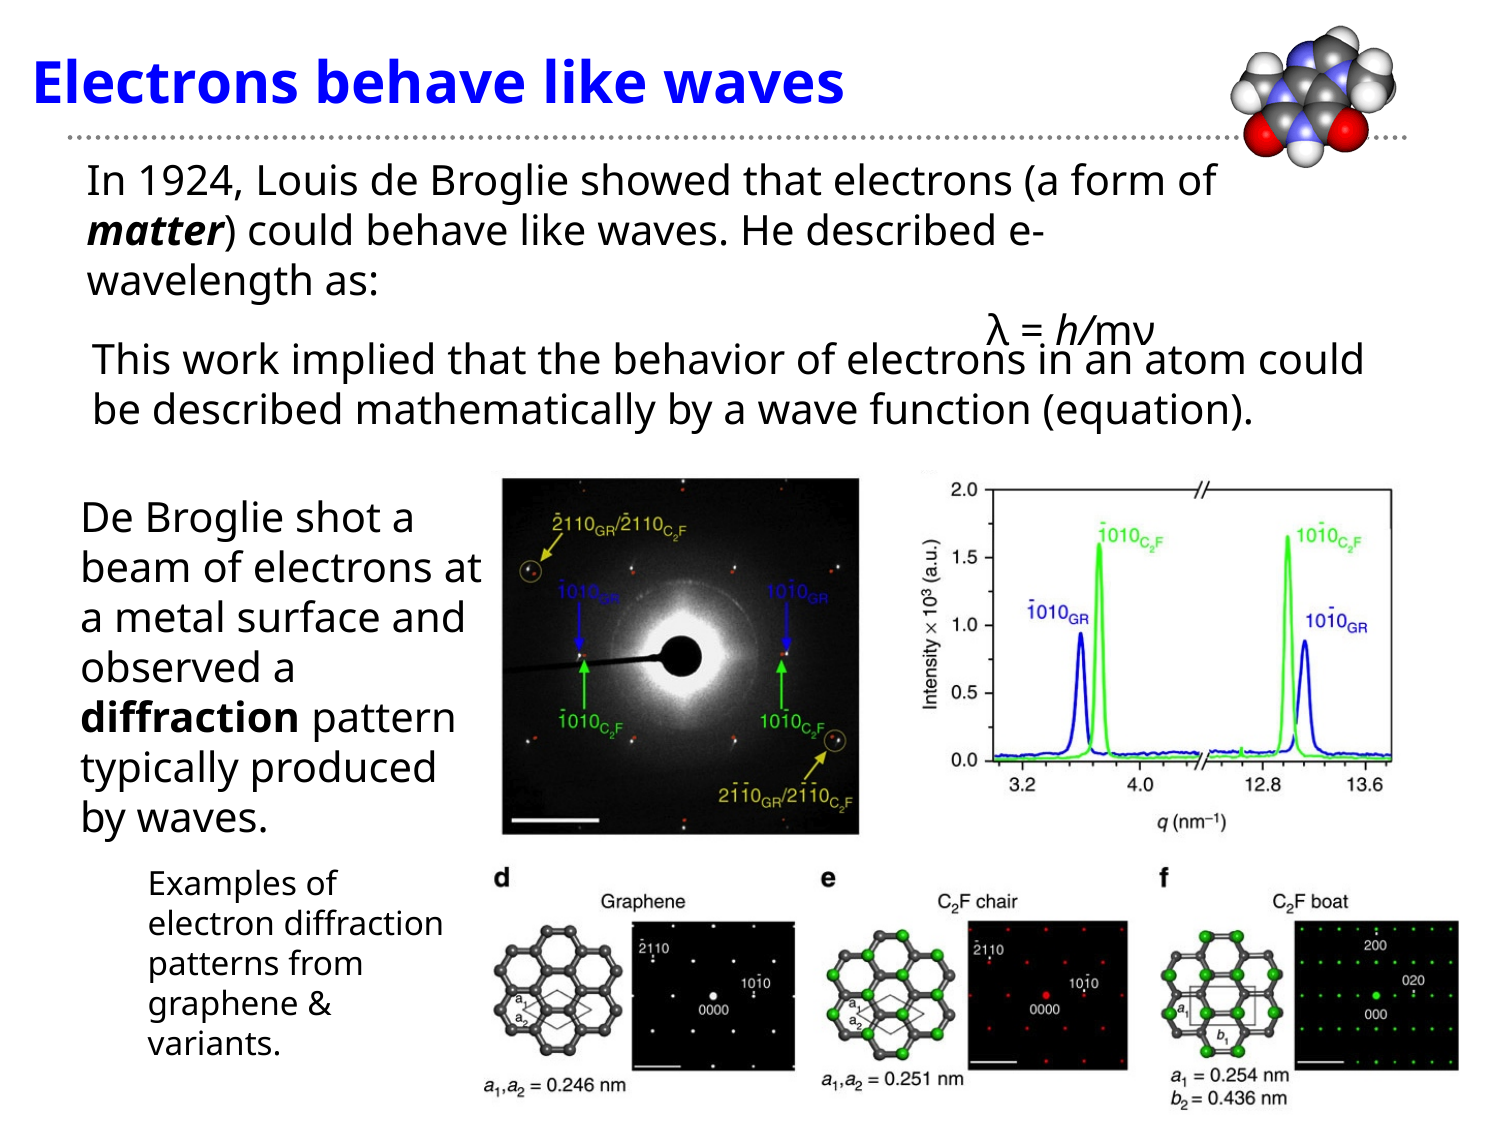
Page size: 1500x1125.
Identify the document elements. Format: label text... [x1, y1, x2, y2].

picture [482, 470, 1460, 1115]
text_box This work implied that the behavior of electrons in an atom could be described mathematically by a wave function (equation). [77, 325, 1400, 441]
picture [1226, 24, 1401, 169]
text_box Electrons behave like waves [16, 37, 861, 123]
text_box In 1924, Louis de Broglie showed that electrons (a form of matter) could behave like waves. He described e- wavelength as: λ = h/mν [71, 146, 1298, 362]
text_box De Broglie shot a beam of electrons at a metal surface and observed a diffraction pattern typically produced by waves. [65, 483, 477, 849]
text_box Examples of electron diffraction patterns from graphene & variants. [132, 854, 460, 1070]
